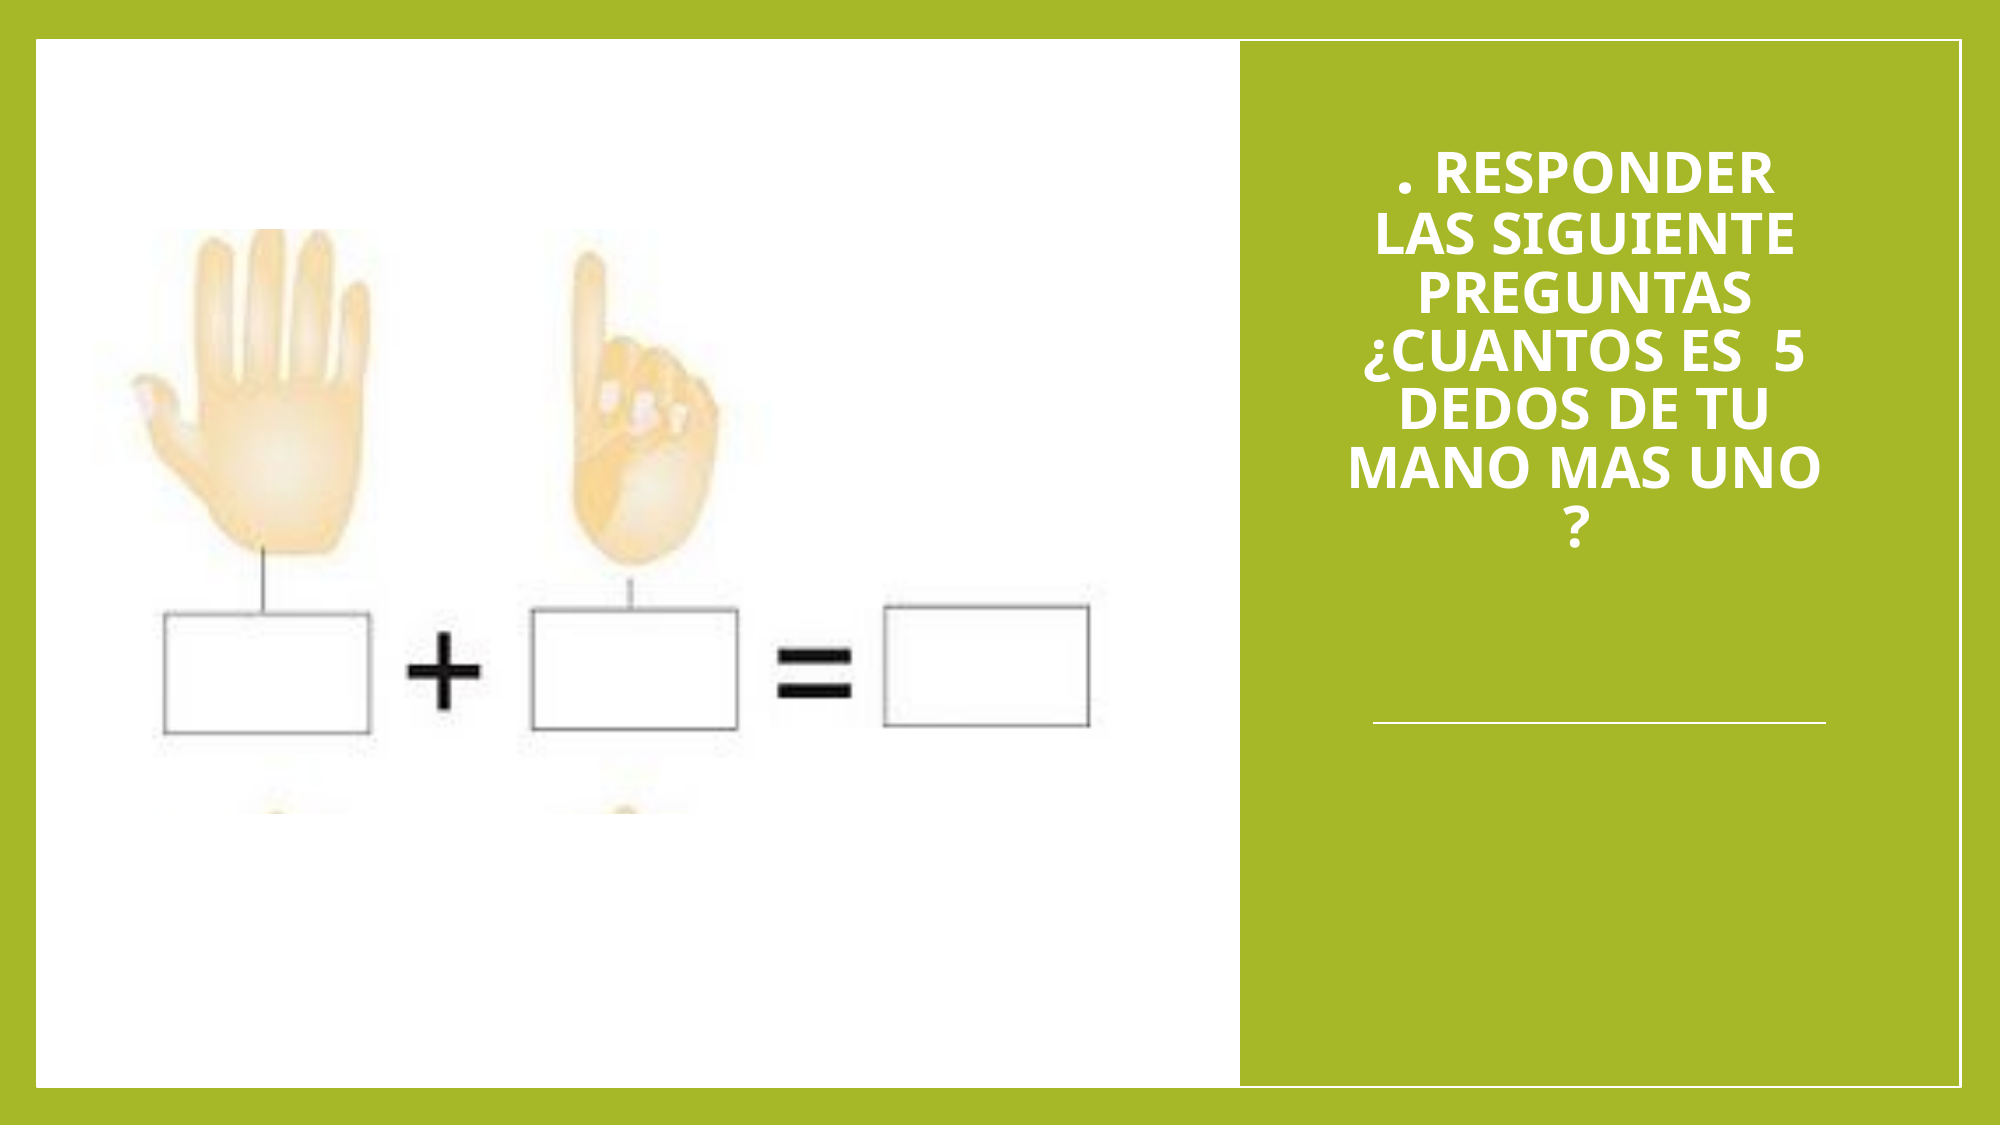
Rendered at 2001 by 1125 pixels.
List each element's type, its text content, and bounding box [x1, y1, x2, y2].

title . Responder las siguiente preguntas ¿cuantos es 5 dedos de tu mano mas uno ? [1329, 128, 1841, 723]
text_box [36, 39, 1962, 1088]
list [38, 229, 1136, 815]
